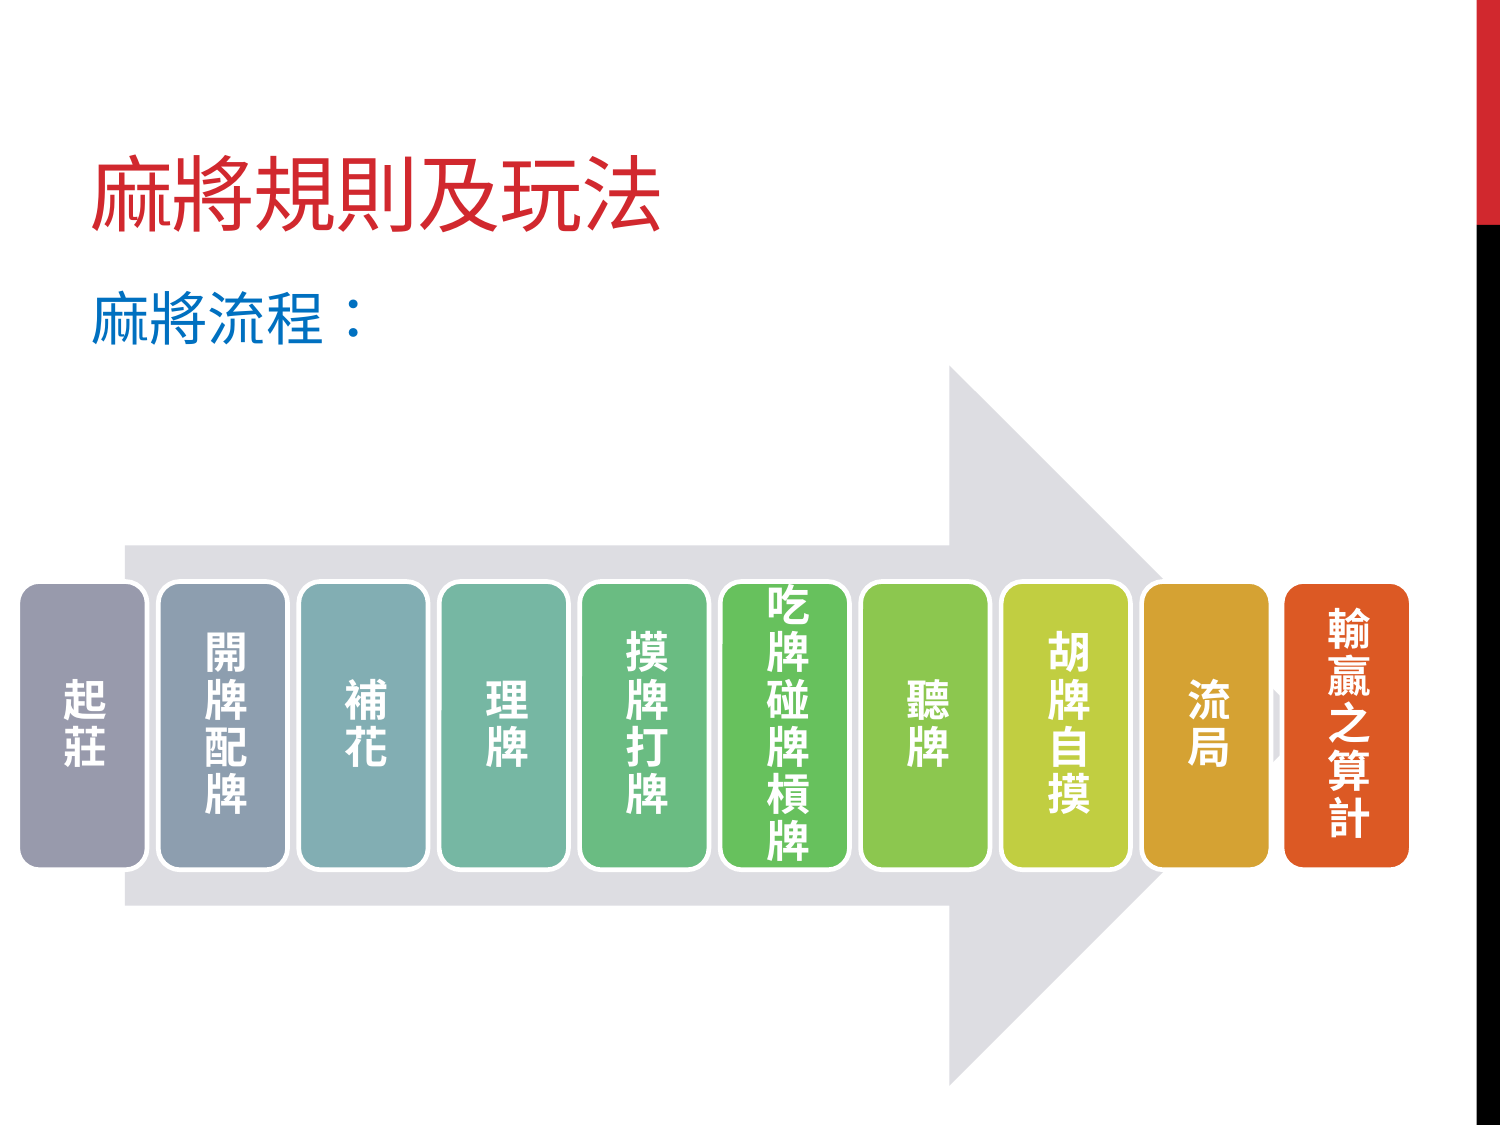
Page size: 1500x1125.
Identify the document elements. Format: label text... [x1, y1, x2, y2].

text_box 麻將流程： [76, 275, 680, 359]
title 麻將規則及玩法 [75, 25, 1025, 250]
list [17, 364, 1413, 1087]
